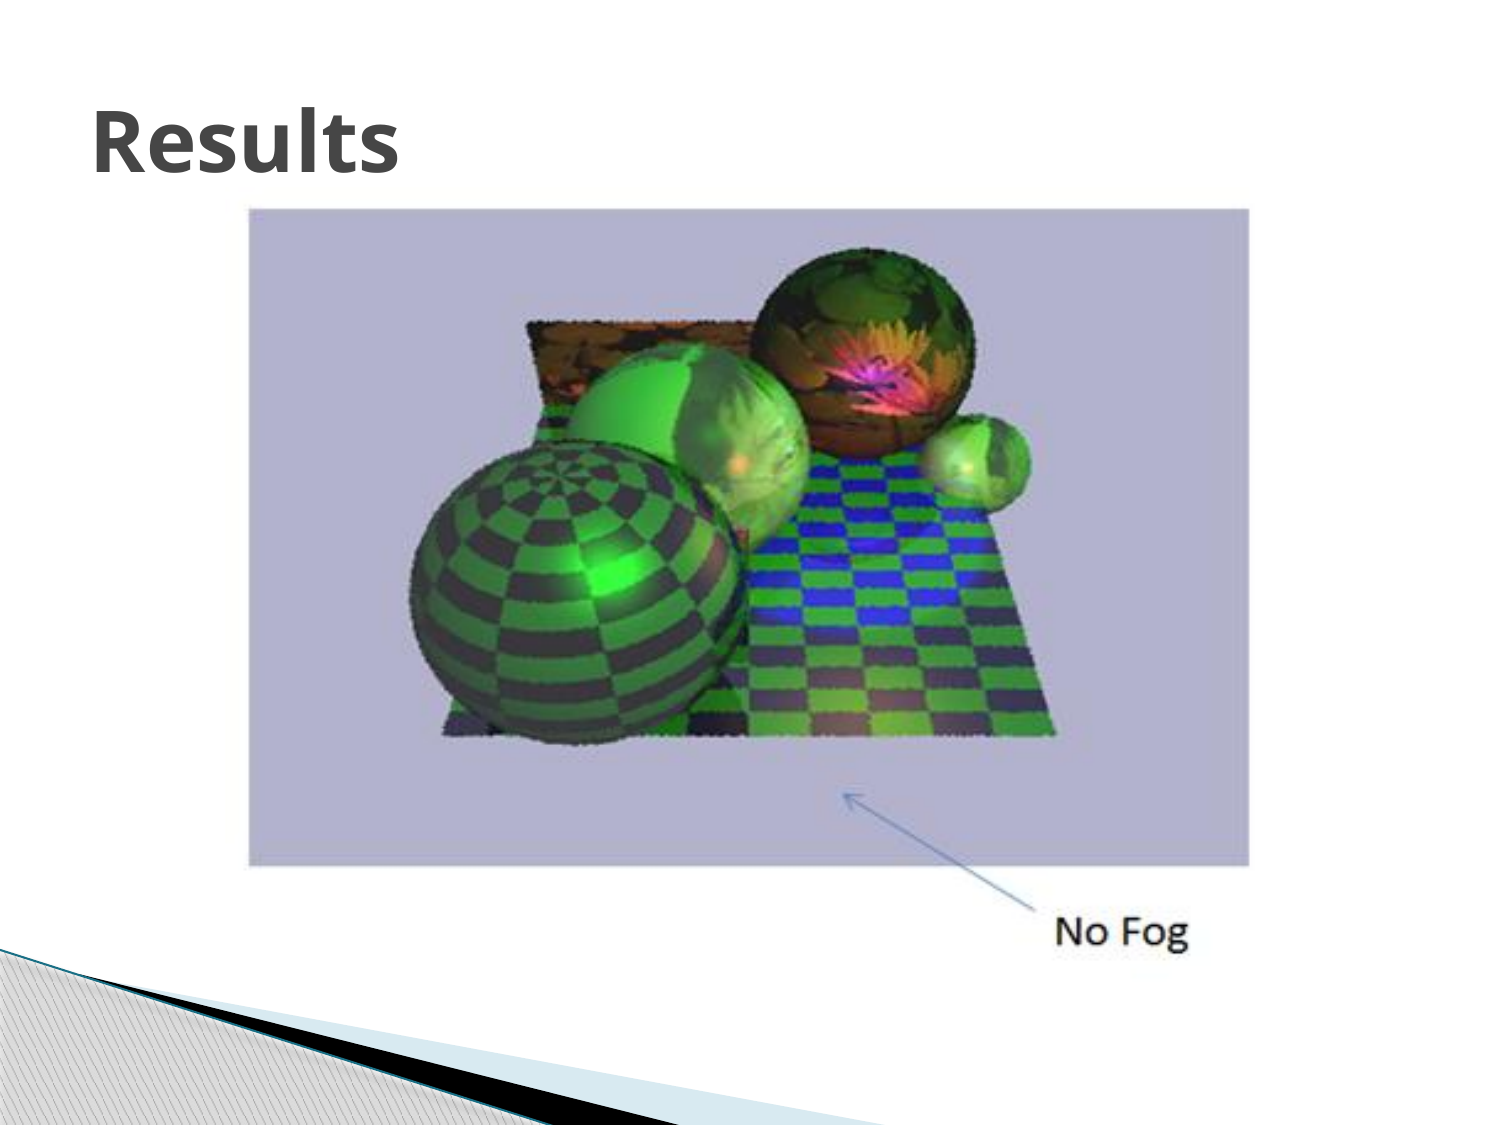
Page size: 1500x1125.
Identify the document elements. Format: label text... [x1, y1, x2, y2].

picture [224, 187, 1315, 988]
title Results [75, 45, 1425, 233]
